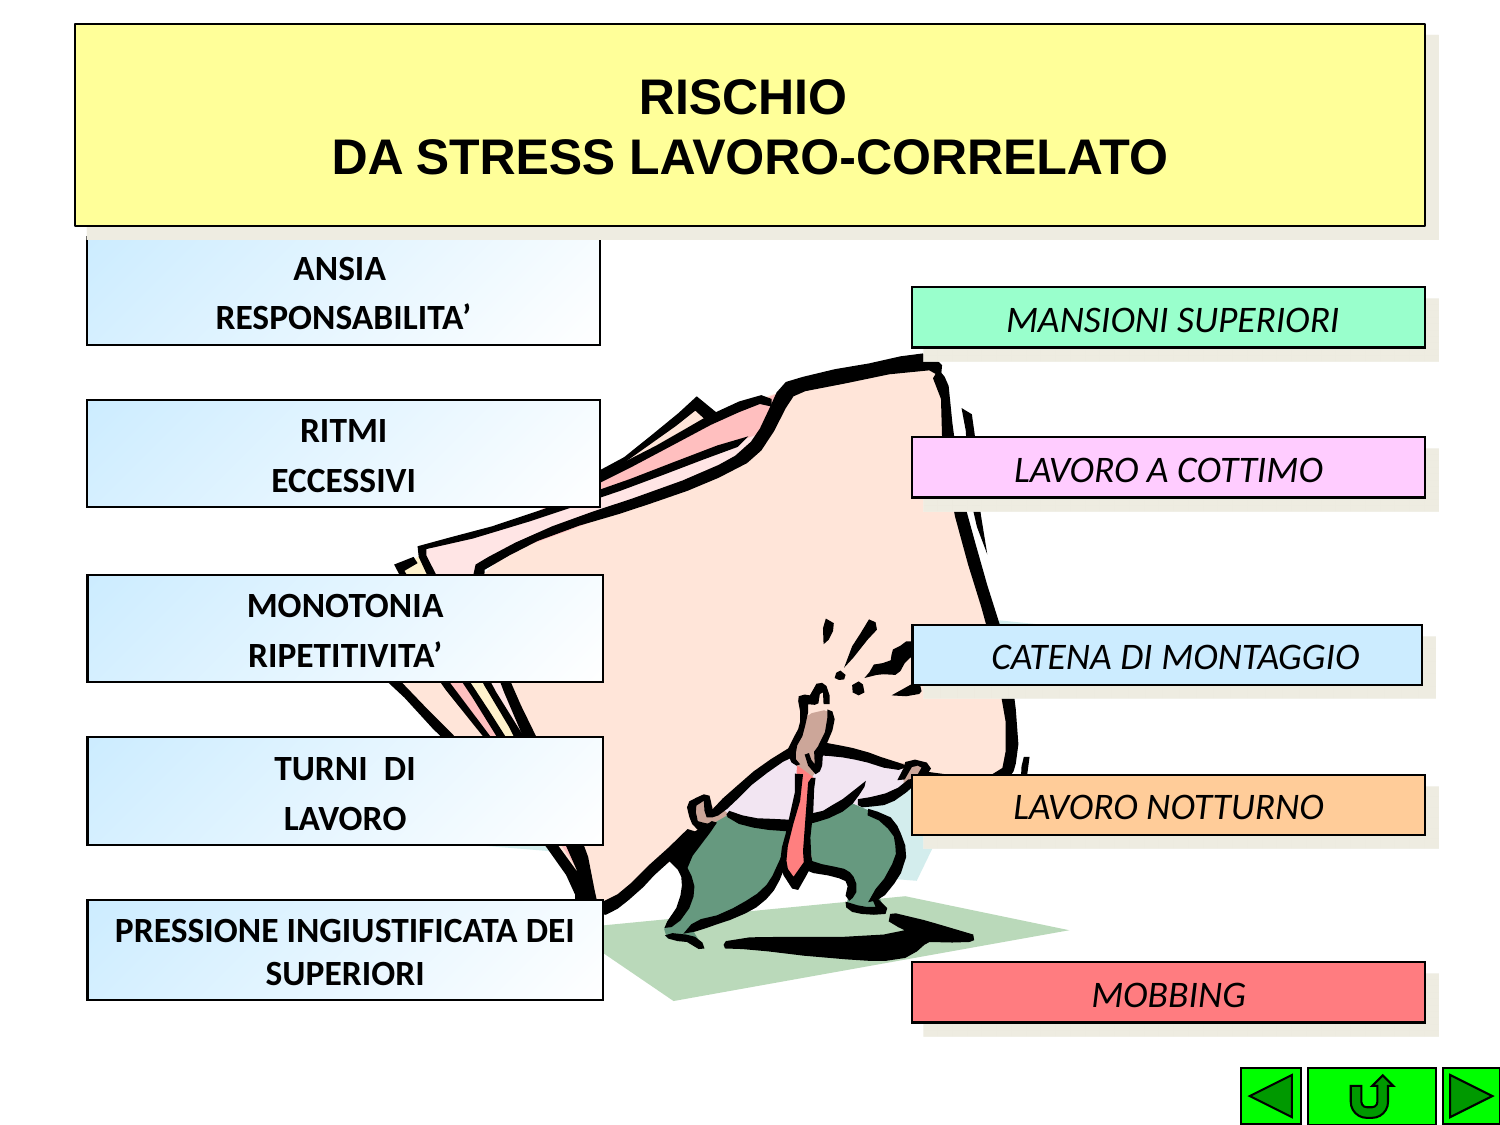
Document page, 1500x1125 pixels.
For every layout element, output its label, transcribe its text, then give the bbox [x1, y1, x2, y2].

text_box RITMI ECCESSIVI [87, 399, 369, 508]
text_box LAVORO NOTTURNO [1079, 774, 1425, 835]
text_box CATENA DI MONTAGGIO [1079, 624, 1422, 685]
text_box [1307, 1068, 1437, 1125]
title RISCHIO DA STRESS LAVORO-CORRELATO [75, 23, 1425, 227]
text_box PRESSIONE INGIUSTIFICATA DEI SUPERIORI [87, 899, 369, 1001]
text_box MANSIONI SUPERIORI [912, 287, 1425, 348]
text_box TURNI DI LAVORO [87, 737, 369, 845]
text_box LAVORO A COTTIMO [1079, 437, 1425, 498]
text_box [1442, 1067, 1500, 1125]
text_box MONOTONIA RIPETITIVITA’ [87, 574, 369, 683]
text_box [1240, 1067, 1302, 1125]
text_box MOBBING [912, 962, 1425, 1023]
text_box ANSIA RESPONSABILITA’ [87, 239, 600, 345]
picture [374, 349, 1076, 1007]
